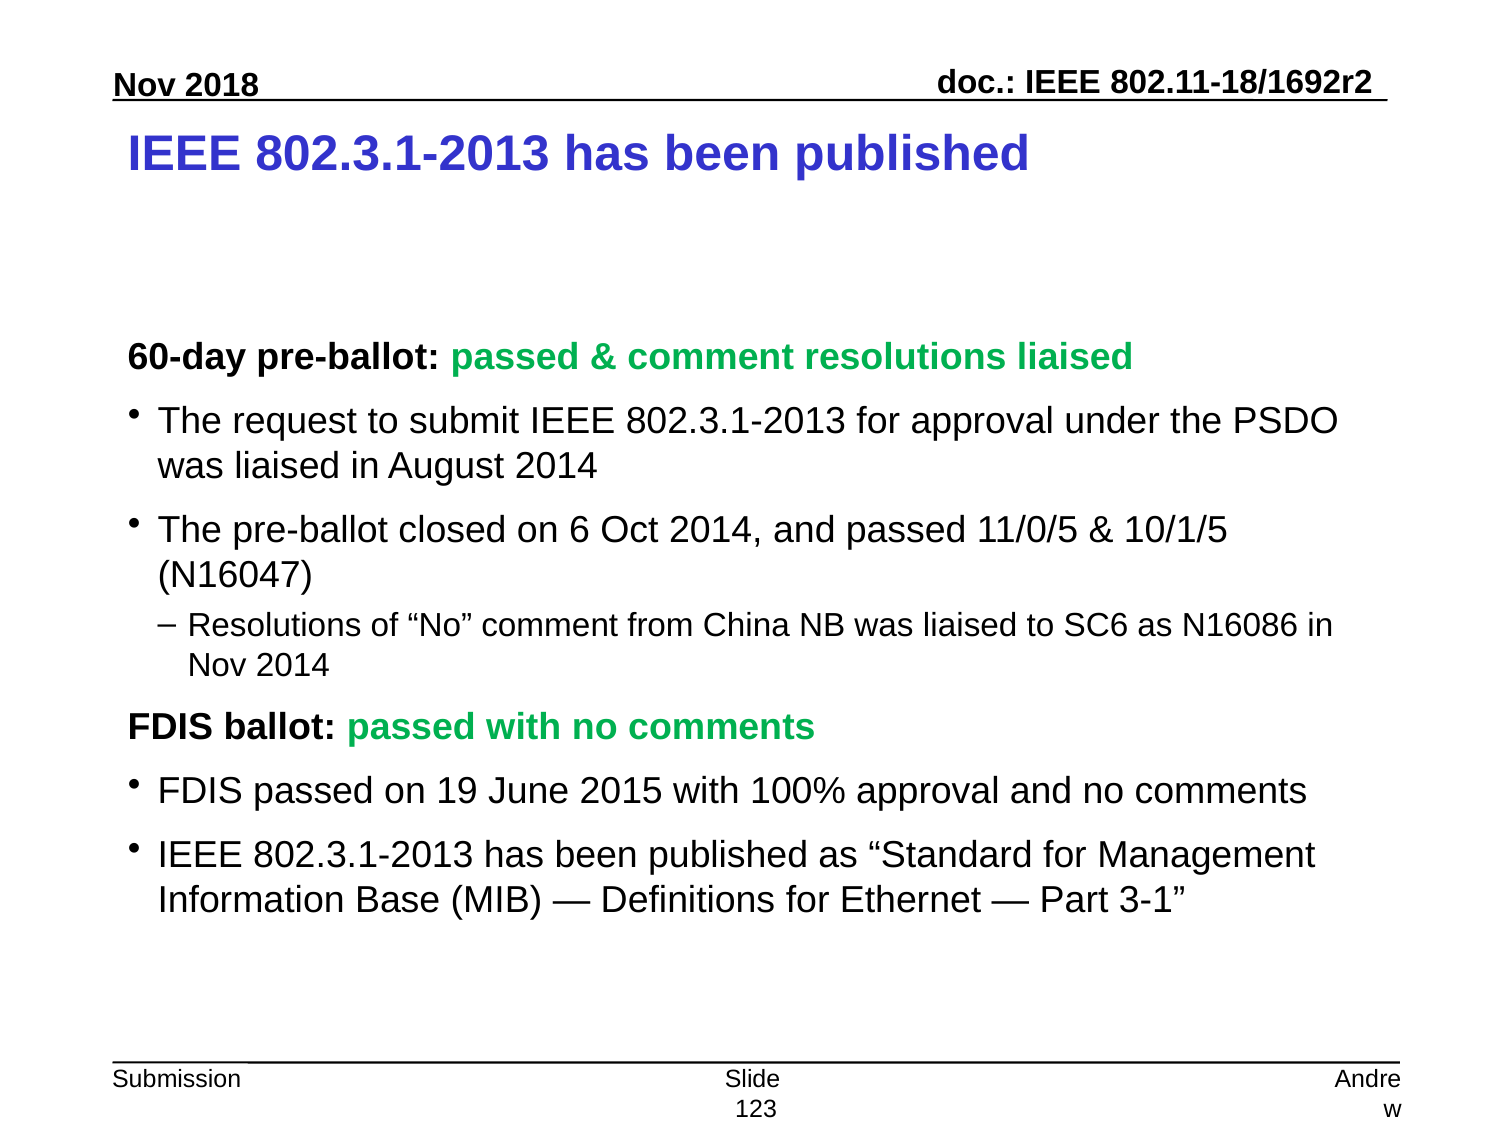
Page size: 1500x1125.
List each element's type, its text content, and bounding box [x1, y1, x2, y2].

list 60-day pre-ballot: passed & comment resolutions liaised The request to submit IEEE 802.3.1-2013 for approval under the PSDO was liaised in August 2014 The pre-ballot closed on 6 Oct 2014, and passed 11/0/5 & 10/1/5 (N16047) Resolutions of “No” comment from China NB was liaised to SC6 as N16086 in Nov 2014 FDIS ballot: passed with no comments FDIS passed on 19 June 2015 with 100% approval and no comments IEEE 802.3.1-2013 has been published as “Standard for Management Information Base (MIB) — Definitions for Ethernet — Part 3-1” [112, 324, 1388, 1000]
slide_number Slide 123 [709, 1061, 803, 1093]
footer Andrew Myles, Cisco [1320, 1061, 1402, 1093]
title IEEE 802.3.1-2013 has been published [112, 112, 1488, 288]
